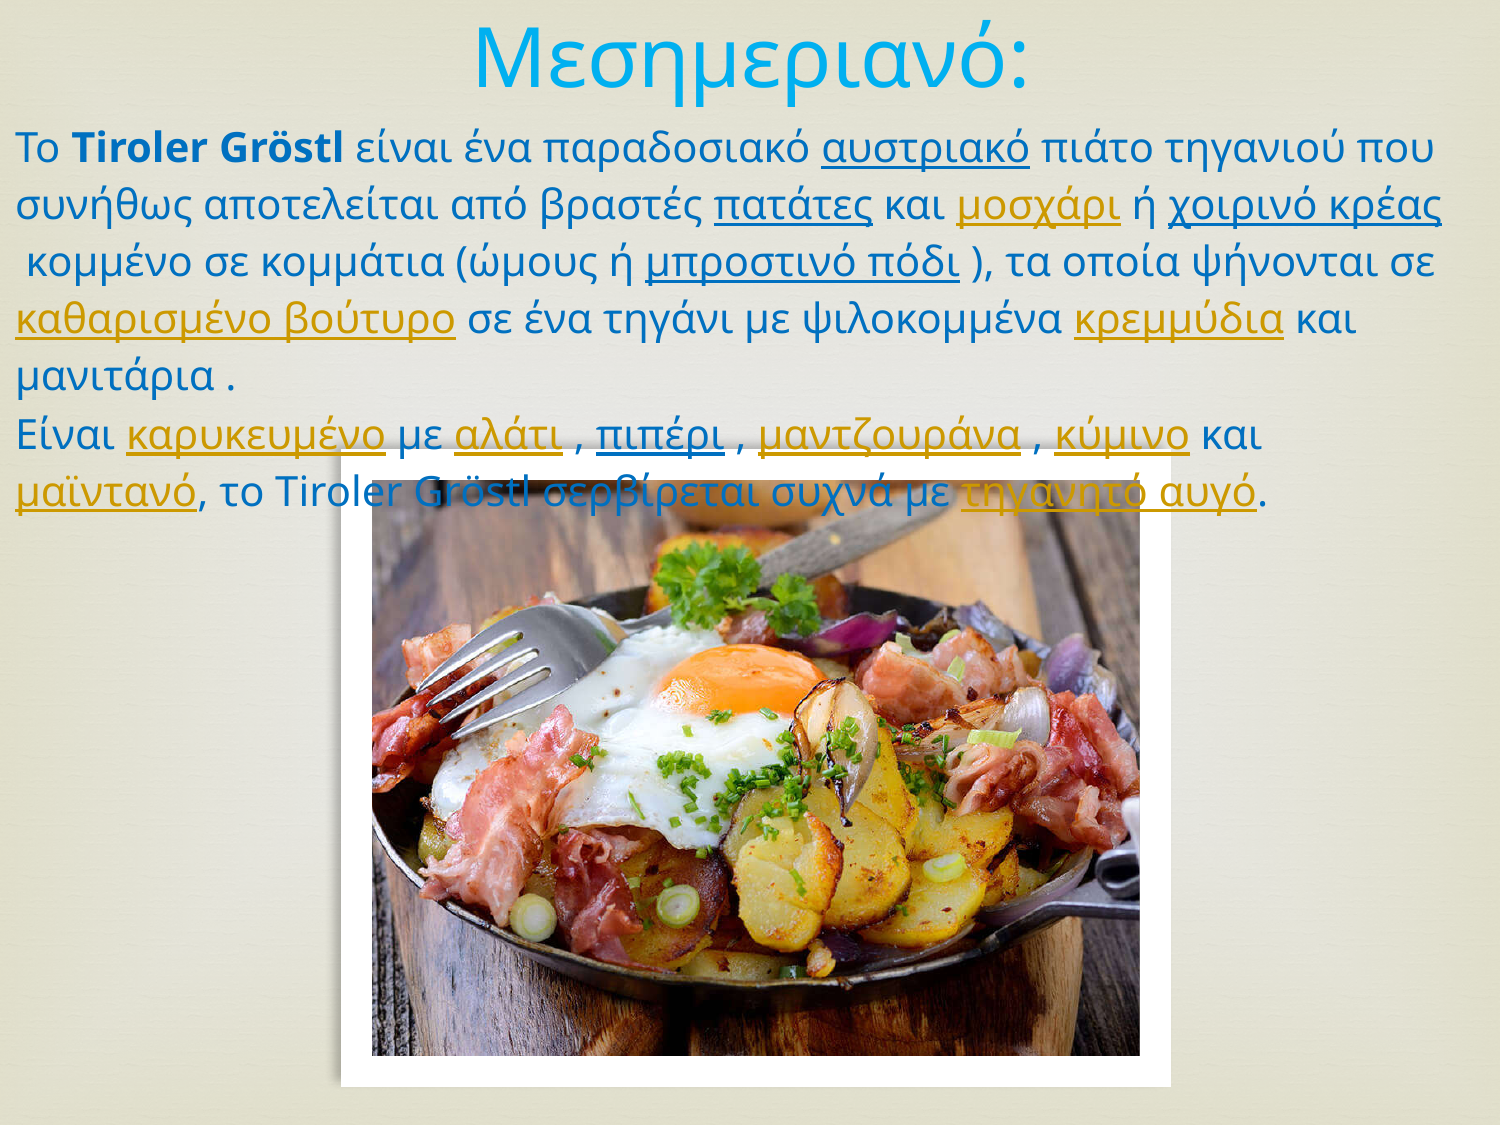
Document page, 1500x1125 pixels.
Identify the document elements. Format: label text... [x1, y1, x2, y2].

title Μεσημεριανό: [301, 19, 1202, 113]
list Το Tiroler Gröstl είναι ένα παραδοσιακό αυστριακό πιάτο τηγανιού που συνήθως αποτελείται από βραστές πατάτες και μοσχάρι ή χοιρινό κρέας κομμένο σε κομμάτια (ώμους ή μπροστινό πόδι ), τα οποία ψήνονται σε καθαρισμένο βούτυρο σε ένα τηγάνι με ψιλοκομμένα κρεμμύδια και μανιτάρια . Είναι καρυκευμένο με αλάτι , πιπέρι , μαντζουράνα , κύμινο και μαϊντανό, το Tiroler Gröstl σερβίρεται συχνά με τηγανητό αυγό. [0, 113, 1471, 516]
picture [371, 479, 1141, 1057]
